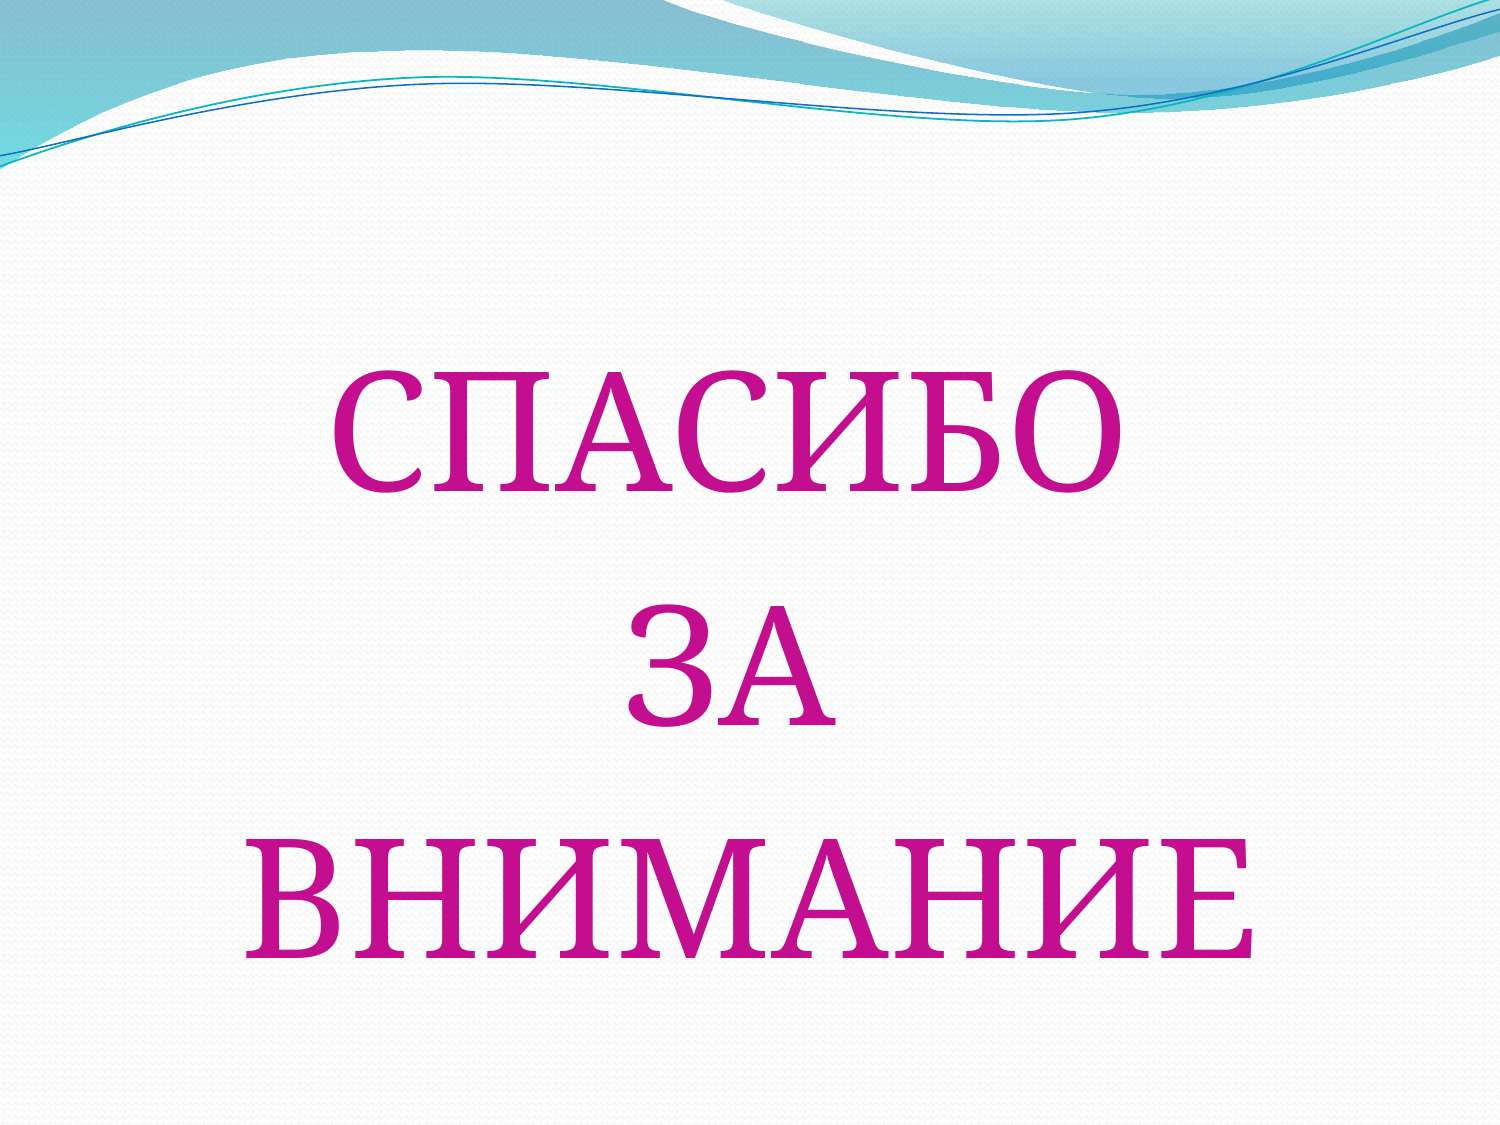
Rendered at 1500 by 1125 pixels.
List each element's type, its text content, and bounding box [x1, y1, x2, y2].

list СПАСИБО ЗА ВНИМАНИЕ [75, 317, 1425, 1038]
